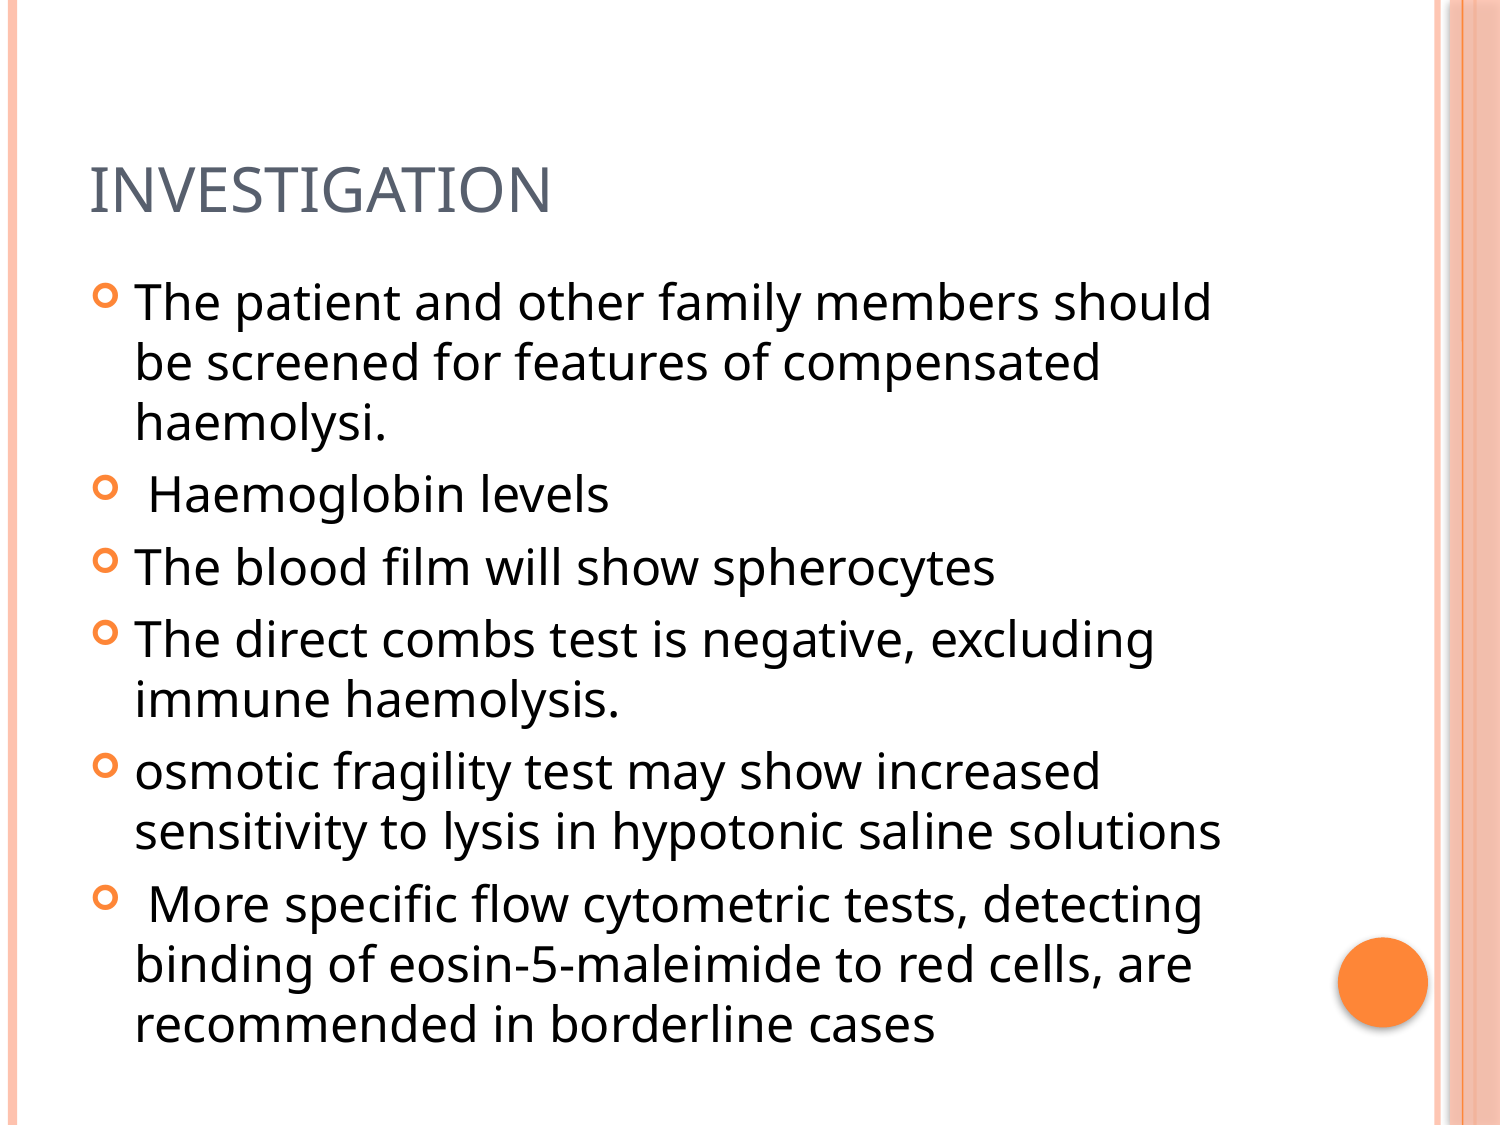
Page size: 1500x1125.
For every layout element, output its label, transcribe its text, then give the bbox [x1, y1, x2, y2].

title investigation [75, 45, 1300, 233]
list The patient and other family members should be screened for features of compensated haemolysi. Haemoglobin levels The blood film will show spherocytes The direct combs test is negative, excluding immune haemolysis. osmotic fragility test may show increased sensitivity to lysis in hypotonic saline solutions More specific flow cytometric tests, detecting binding of eosin-5-maleimide to red cells, are recommended in borderline cases [75, 262, 1300, 1062]
